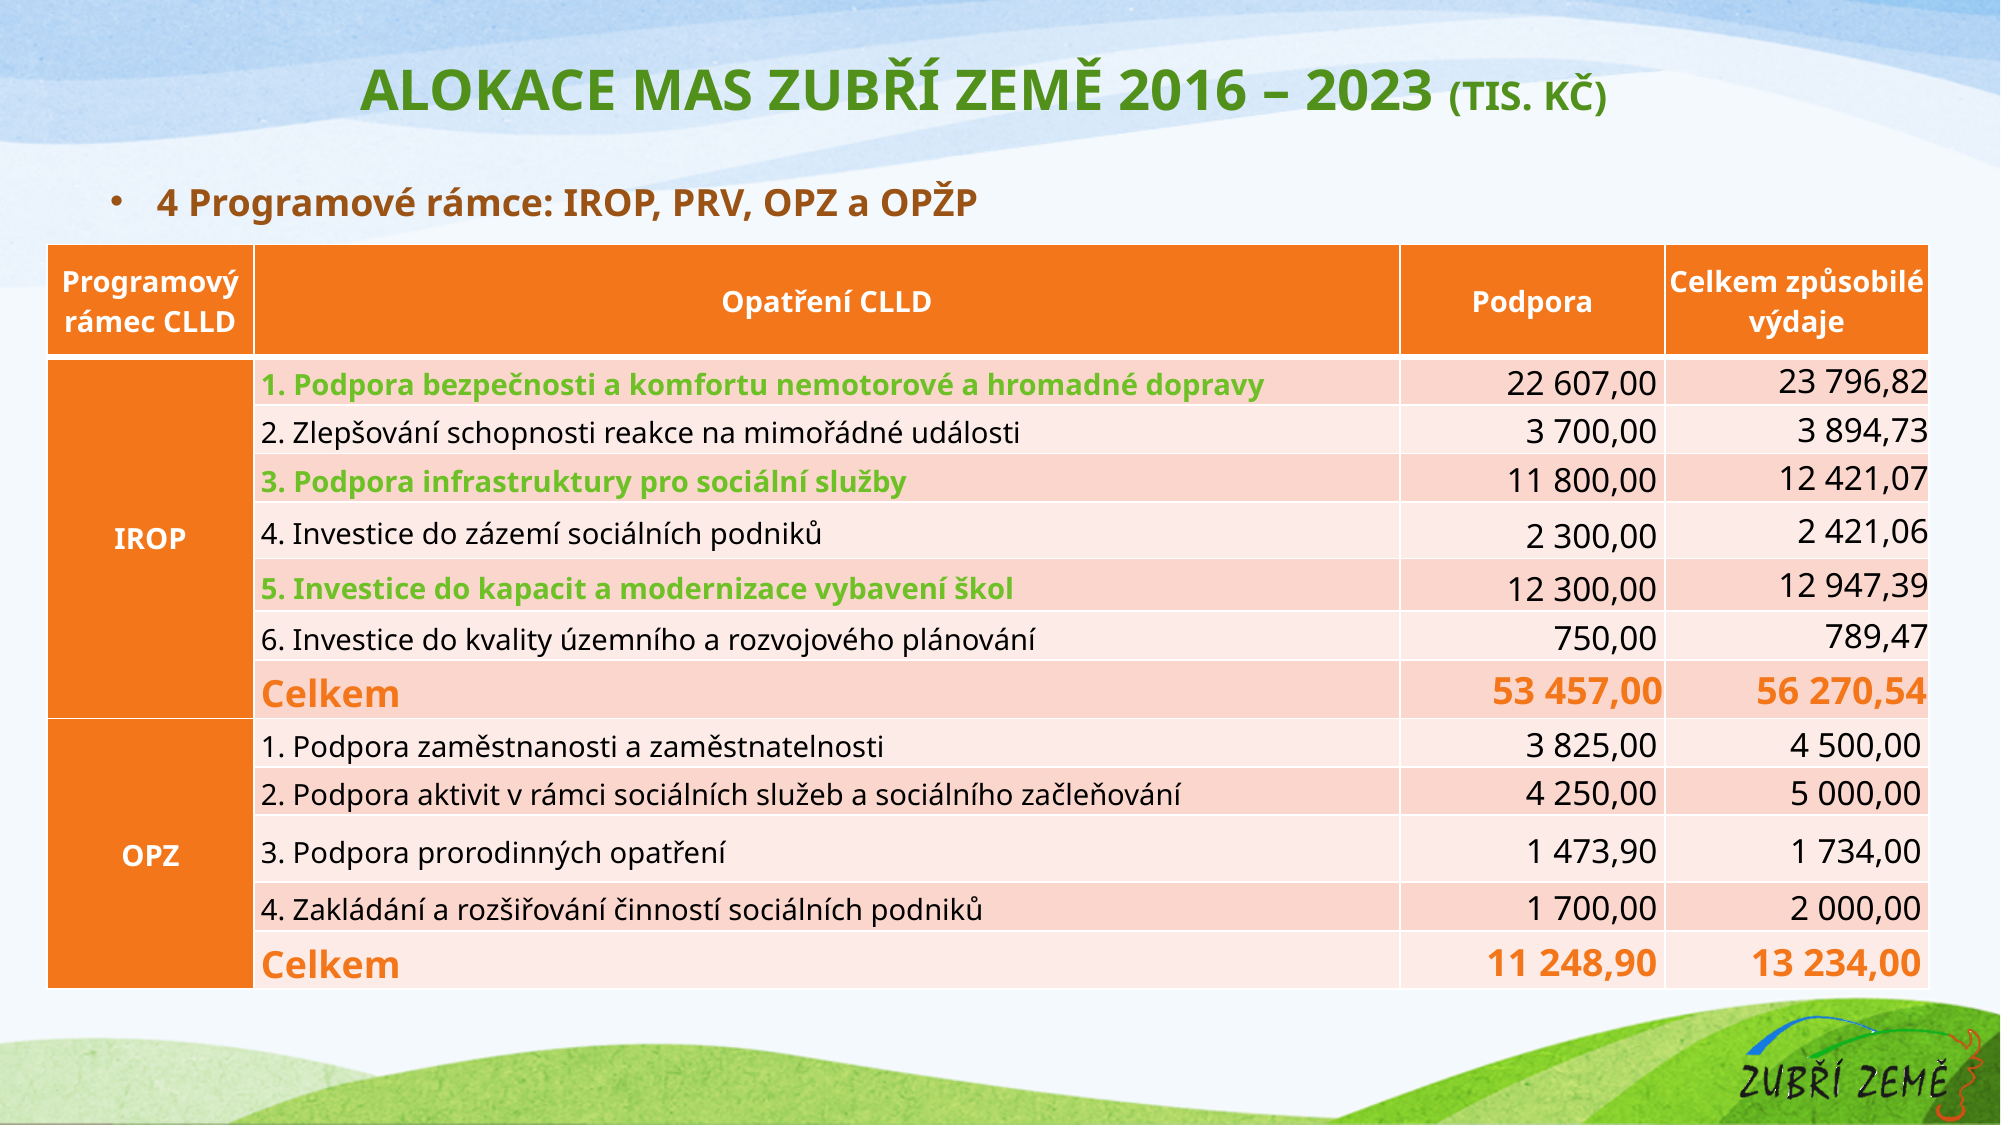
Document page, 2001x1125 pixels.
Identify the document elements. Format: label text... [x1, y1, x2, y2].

table_cell 11 248,90 [1401, 932, 1664, 988]
table_cell 22 607,00 [1401, 360, 1664, 404]
table_cell Celkem [255, 661, 1399, 718]
text_box 4 Programové rámce: IROP, PRV, OPZ a OPŽP [95, 171, 994, 231]
table_cell 13 234,00 [1666, 932, 1928, 988]
table_cell 12 947,39 [1666, 559, 1928, 610]
table_cell 56 270,54 [1666, 661, 1928, 718]
table_header Celkem způsobilé výdaje [1666, 245, 1928, 354]
text_box Alokace MAS Zubří země 2016 – 2023 (tis. Kč) [38, 41, 1930, 132]
table_cell 3. Podpora prorodinných opatření [255, 816, 1399, 881]
picture [0, 0, 2001, 1125]
table_cell OPZ [48, 719, 253, 988]
table_cell 2 000,00 [1666, 883, 1928, 930]
table_cell 2 300,00 [1401, 503, 1664, 558]
table_cell 23 796,82 [1666, 360, 1928, 404]
table_cell Celkem [255, 932, 1399, 988]
table_cell 789,47 [1666, 612, 1928, 659]
table_header Opatření CLLD [255, 245, 1399, 354]
table_cell 1. Podpora zaměstnanosti a zaměstnatelnosti [255, 719, 1399, 766]
table_cell 1. Podpora bezpečnosti a komfortu nemotorové a hromadné dopravy [255, 360, 1399, 404]
table_cell 750,00 [1401, 612, 1664, 659]
table_cell IROP [48, 360, 253, 718]
table_header Programový rámec CLLD [48, 245, 253, 354]
table_cell 2. Zlepšování schopnosti reakce na mimořádné události [255, 406, 1399, 453]
table_cell 11 800,00 [1401, 454, 1664, 501]
table_cell 4 500,00 [1666, 719, 1928, 766]
table_cell 5 000,00 [1666, 768, 1928, 814]
table_header Podpora [1401, 245, 1664, 354]
table_cell 53 457,00 [1401, 661, 1664, 718]
table_cell 3 894,73 [1666, 406, 1928, 453]
table_cell 12 421,07 [1666, 454, 1928, 501]
table_cell 1 700,00 [1401, 883, 1664, 930]
table_cell 2 421,06 [1666, 503, 1928, 558]
table_cell 1 473,90 [1401, 816, 1664, 881]
table_cell 3. Podpora infrastruktury pro sociální služby [255, 454, 1399, 501]
table_cell 2. Podpora aktivit v rámci sociálních služeb a sociálního začleňování [255, 768, 1399, 814]
table_cell 3 700,00 [1401, 406, 1664, 453]
table_cell 5. Investice do kapacit a modernizace vybavení škol [255, 559, 1399, 610]
table_cell 1 734,00 [1666, 816, 1928, 881]
table_cell 12 300,00 [1401, 559, 1664, 610]
table_cell 4. Investice do zázemí sociálních podniků [255, 503, 1399, 558]
table_cell 3 825,00 [1401, 719, 1664, 766]
table_cell 4 250,00 [1401, 768, 1664, 814]
table_cell 4. Zakládání a rozšiřování činností sociálních podniků [255, 883, 1399, 930]
table_cell 6. Investice do kvality územního a rozvojového plánování [255, 612, 1399, 659]
